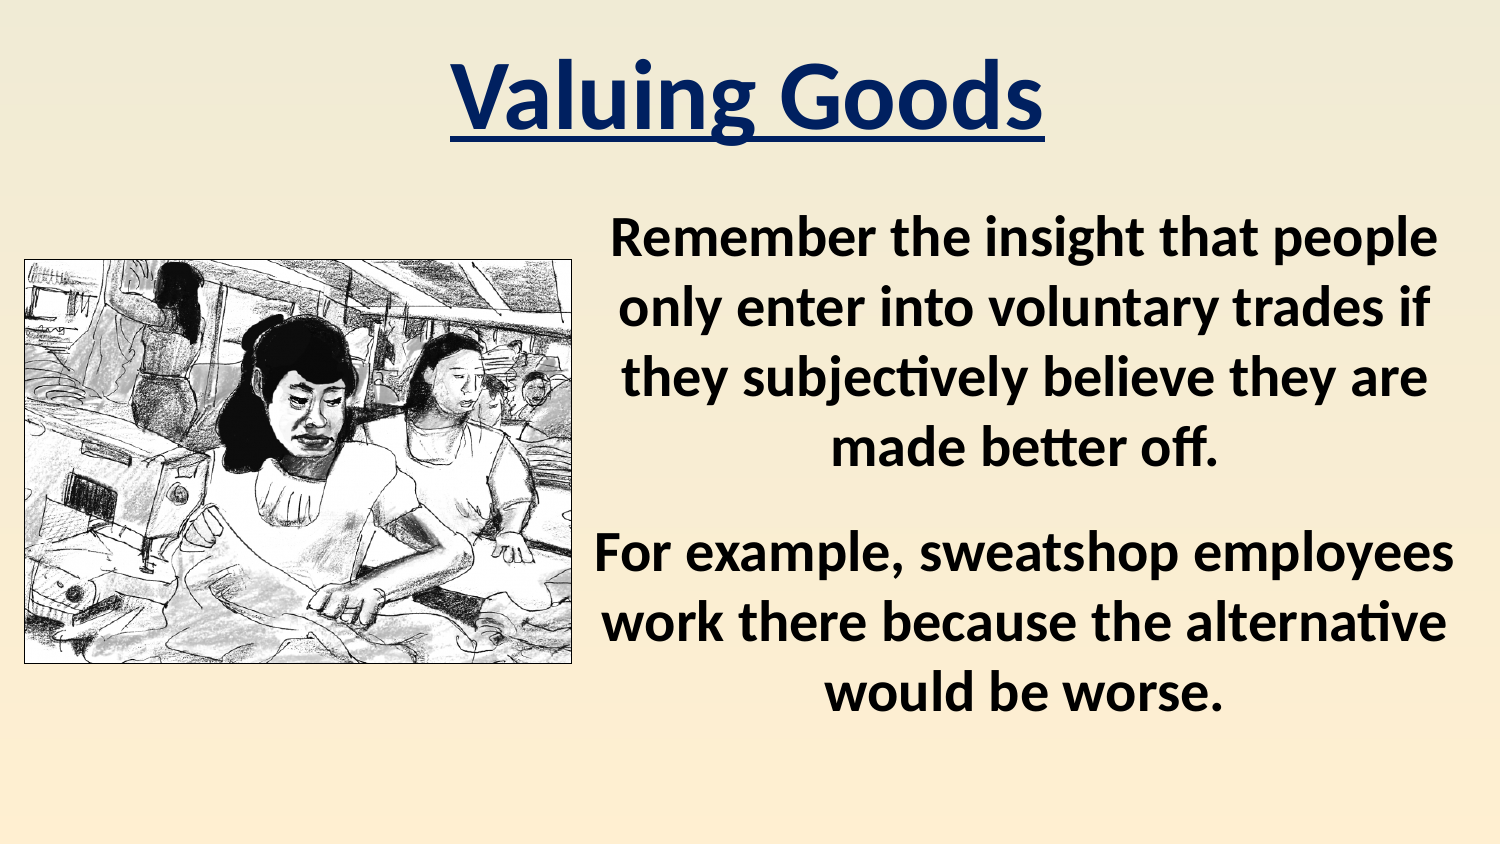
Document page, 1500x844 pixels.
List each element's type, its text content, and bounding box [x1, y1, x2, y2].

text_box Remember the insight that people only enter into voluntary trades if they subjectively believe they are made better off. For example, sweatshop employees work there because the alternative would be worse. [574, 190, 1475, 731]
picture [24, 259, 572, 664]
text_box Valuing Goods [435, 21, 1060, 157]
